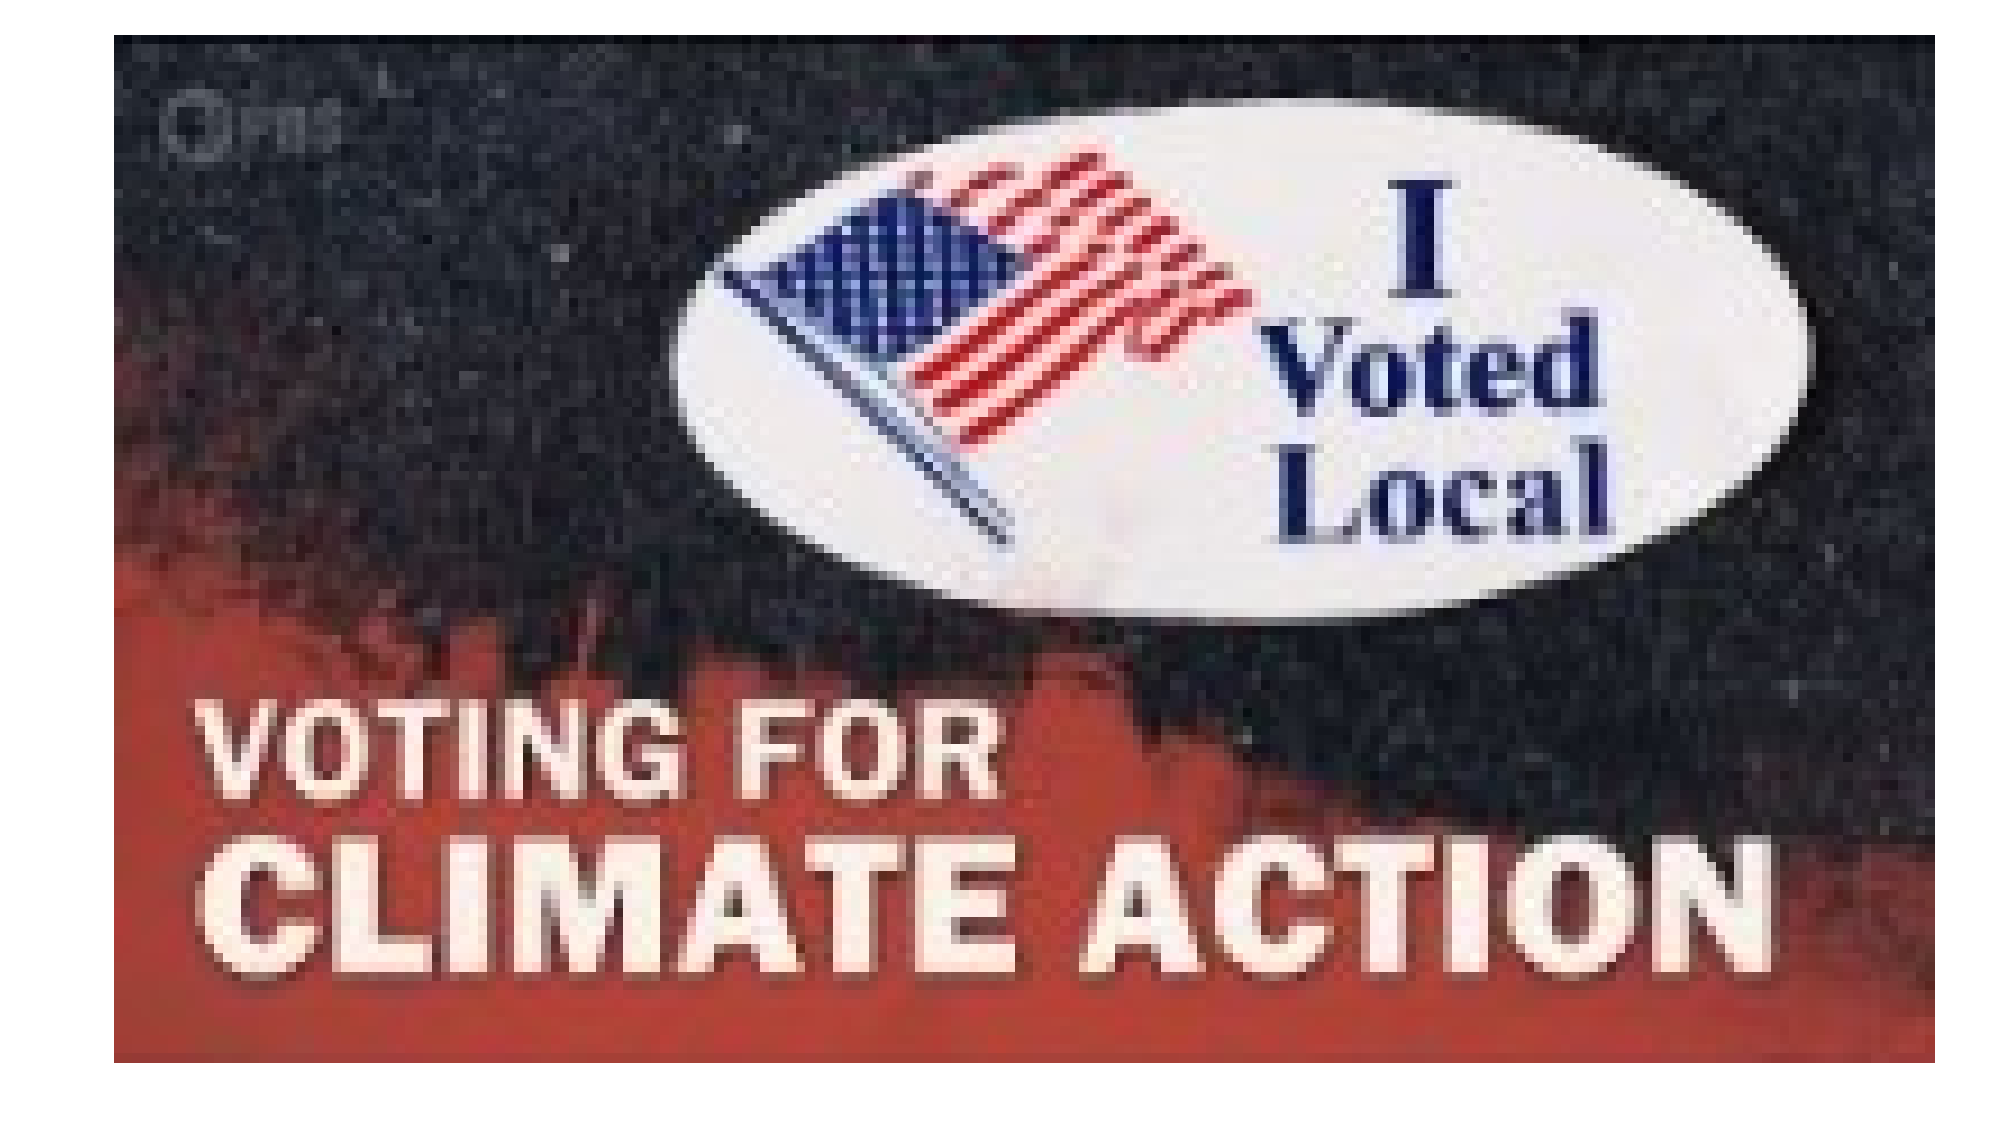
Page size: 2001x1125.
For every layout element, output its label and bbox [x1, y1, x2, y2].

text_box [114, 34, 1935, 1064]
